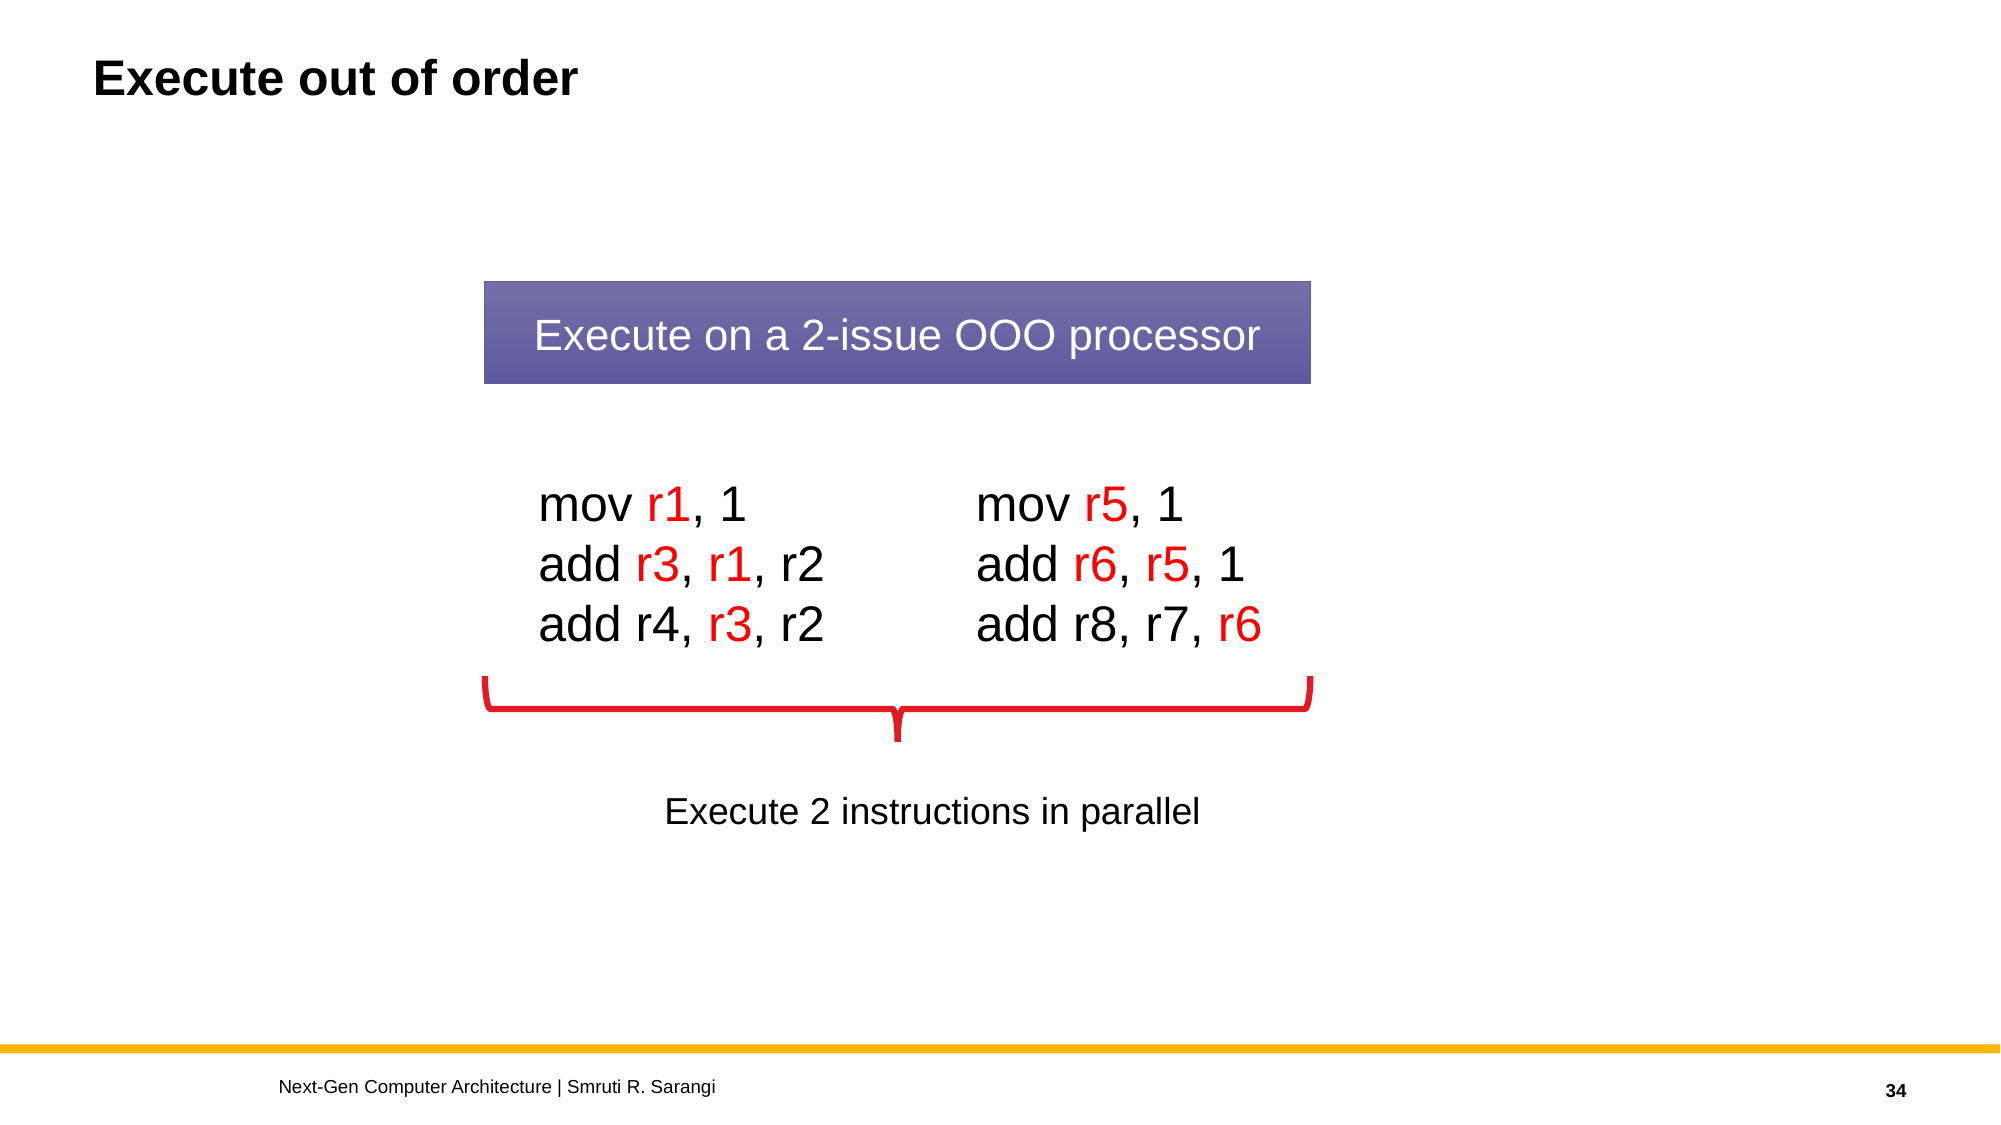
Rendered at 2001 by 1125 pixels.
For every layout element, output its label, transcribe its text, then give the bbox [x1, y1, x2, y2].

slide_number 34 [1711, 1071, 1922, 1109]
title Execute out of order [78, 45, 1578, 180]
text_box mov r1, 1 add r3, r1, r2 add r4, r3, r2 [523, 463, 841, 659]
text_box Execute on a 2-issue OOO processor [484, 281, 1311, 384]
text_box Execute 2 instructions in parallel [649, 779, 1216, 840]
footer Next-Gen Computer Architecture | Smruti R. Sarangi [263, 1067, 1464, 1105]
text_box mov r5, 1 add r6, r5, 1 add r8, r7, r6 [961, 463, 1356, 659]
text_box [484, 676, 1311, 742]
